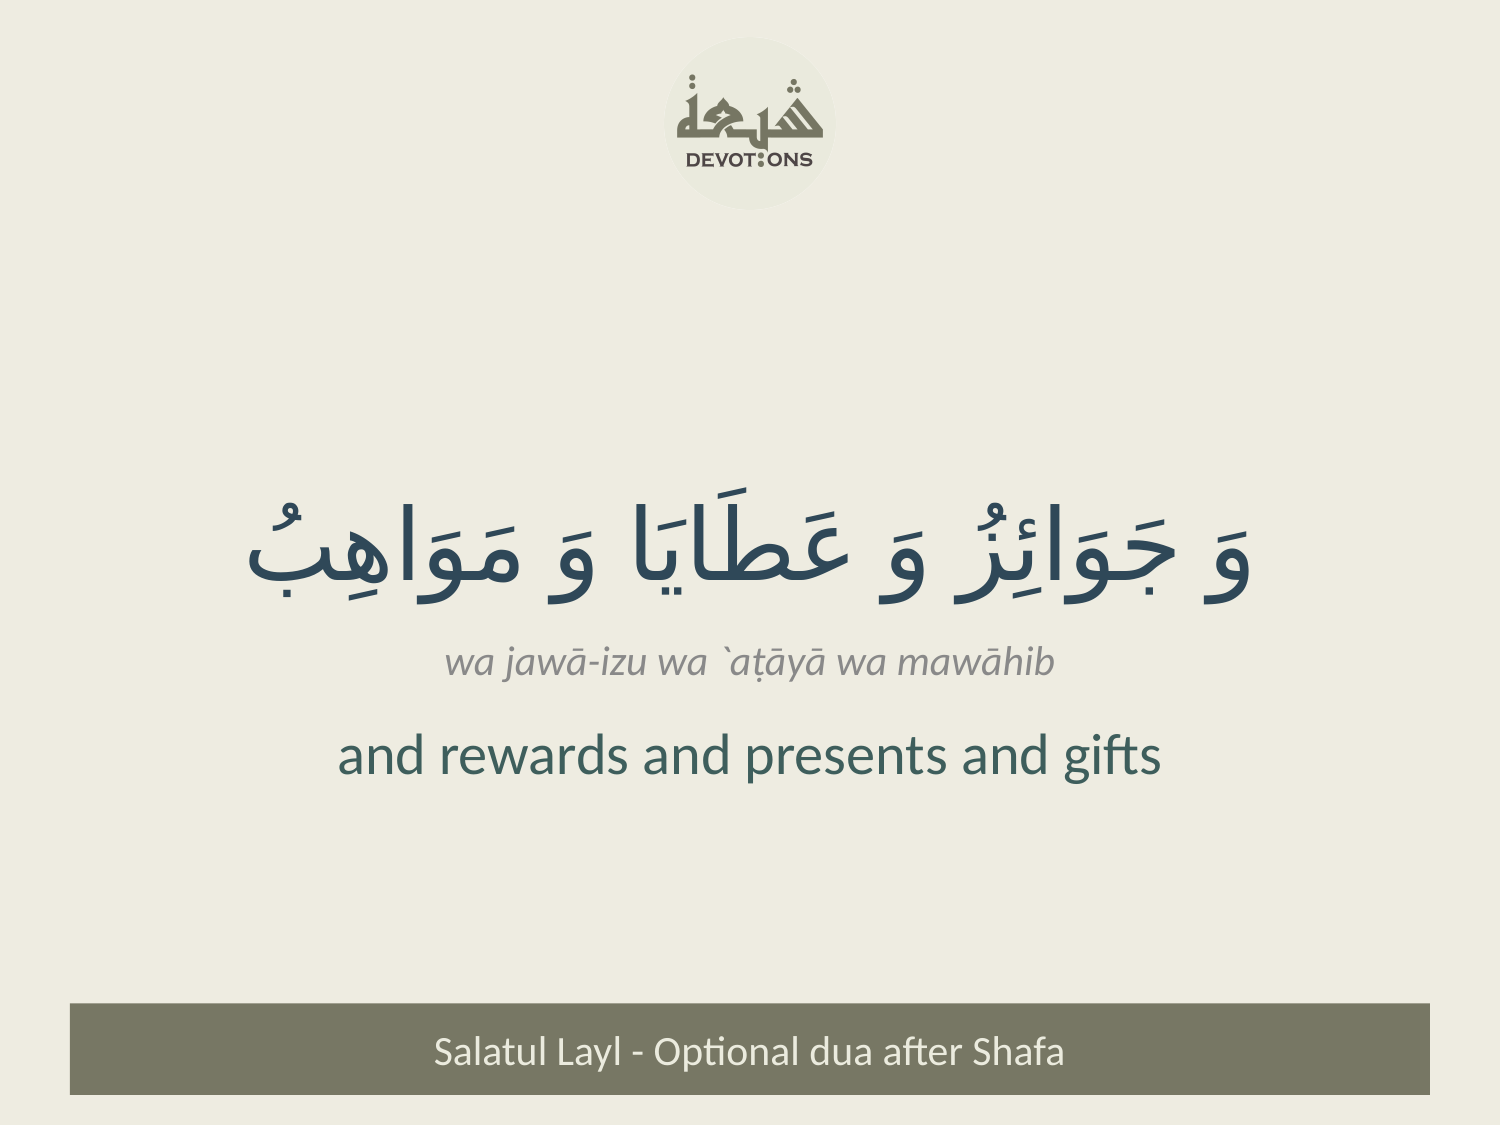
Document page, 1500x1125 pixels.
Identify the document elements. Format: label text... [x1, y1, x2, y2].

list وَ جَوَائِزُ وَ عَطَايَا وَ مَوَاهِبُ wa jawā-izu wa `aṭāyā wa mawāhib and rewards and presents and gifts [69, 203, 1430, 1003]
picture [656, 29, 844, 203]
list Salatul Layl - Optional dua after Shafa [69, 1003, 1430, 1095]
